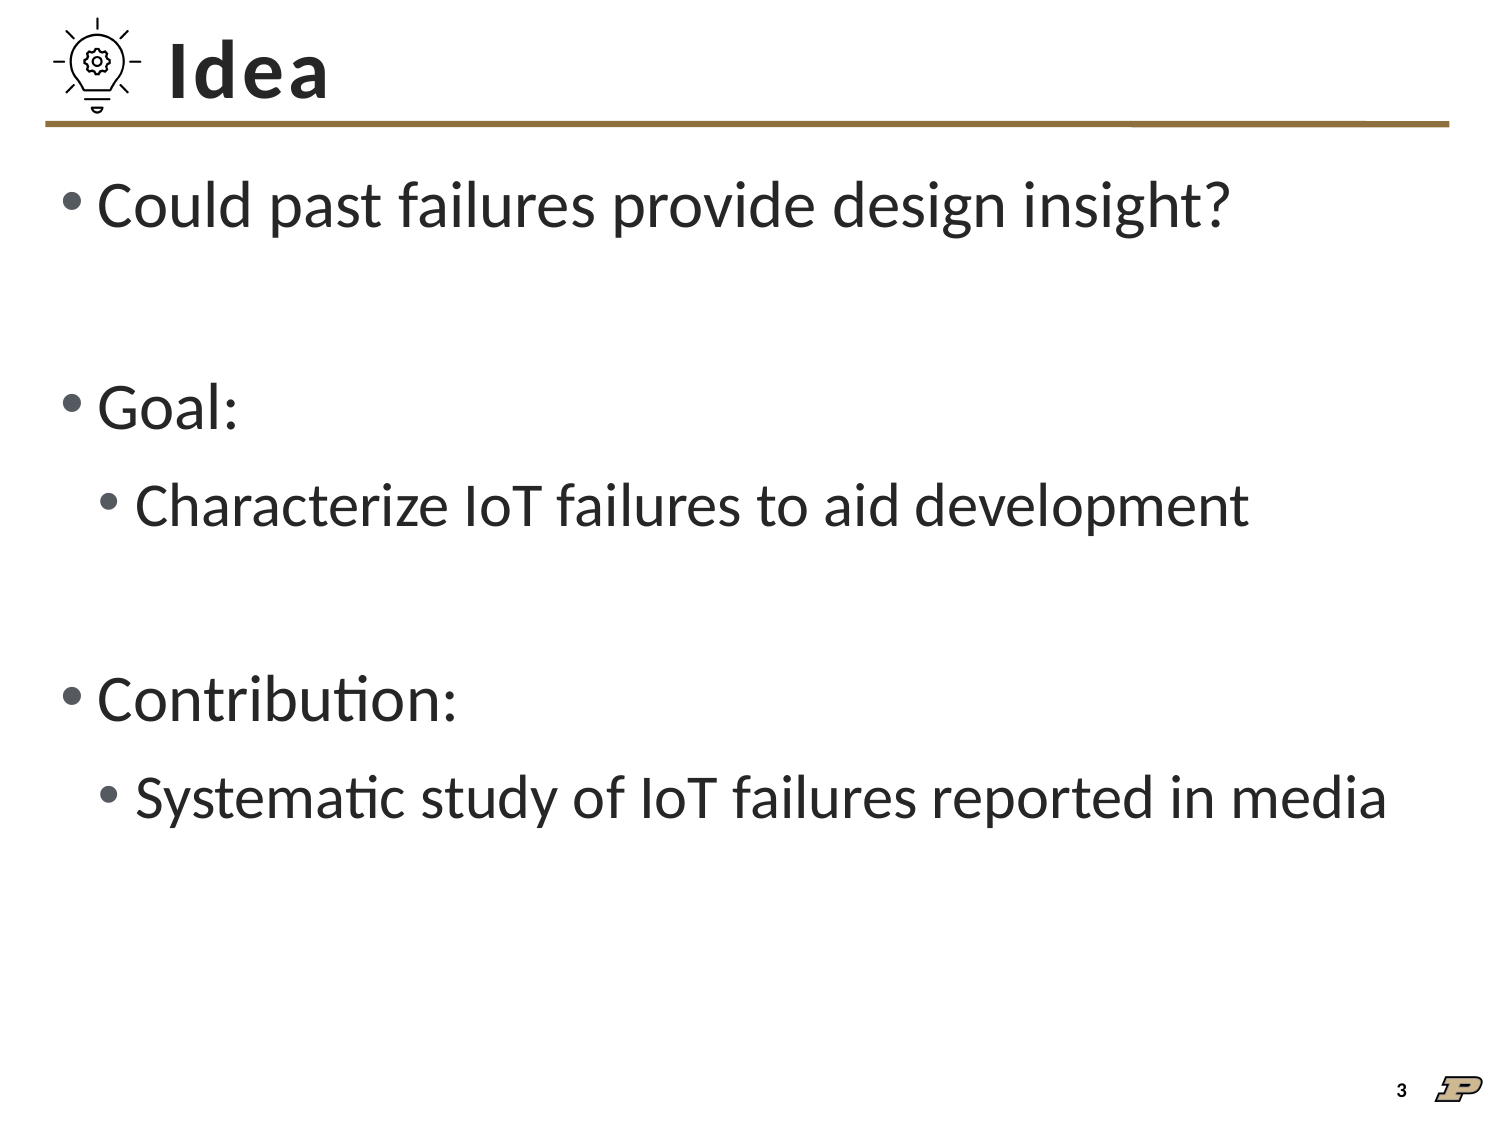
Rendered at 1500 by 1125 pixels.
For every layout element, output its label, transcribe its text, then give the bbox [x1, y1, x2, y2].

list Could past failures provide design insight? Goal: Characterize IoT failures to aid development Contribution: Systematic study of IoT failures reported in media [45, 153, 1450, 1060]
picture [45, 13, 151, 119]
slide_number 3 [1371, 1059, 1432, 1120]
picture [1434, 1076, 1483, 1102]
title Idea [43, 17, 1452, 127]
